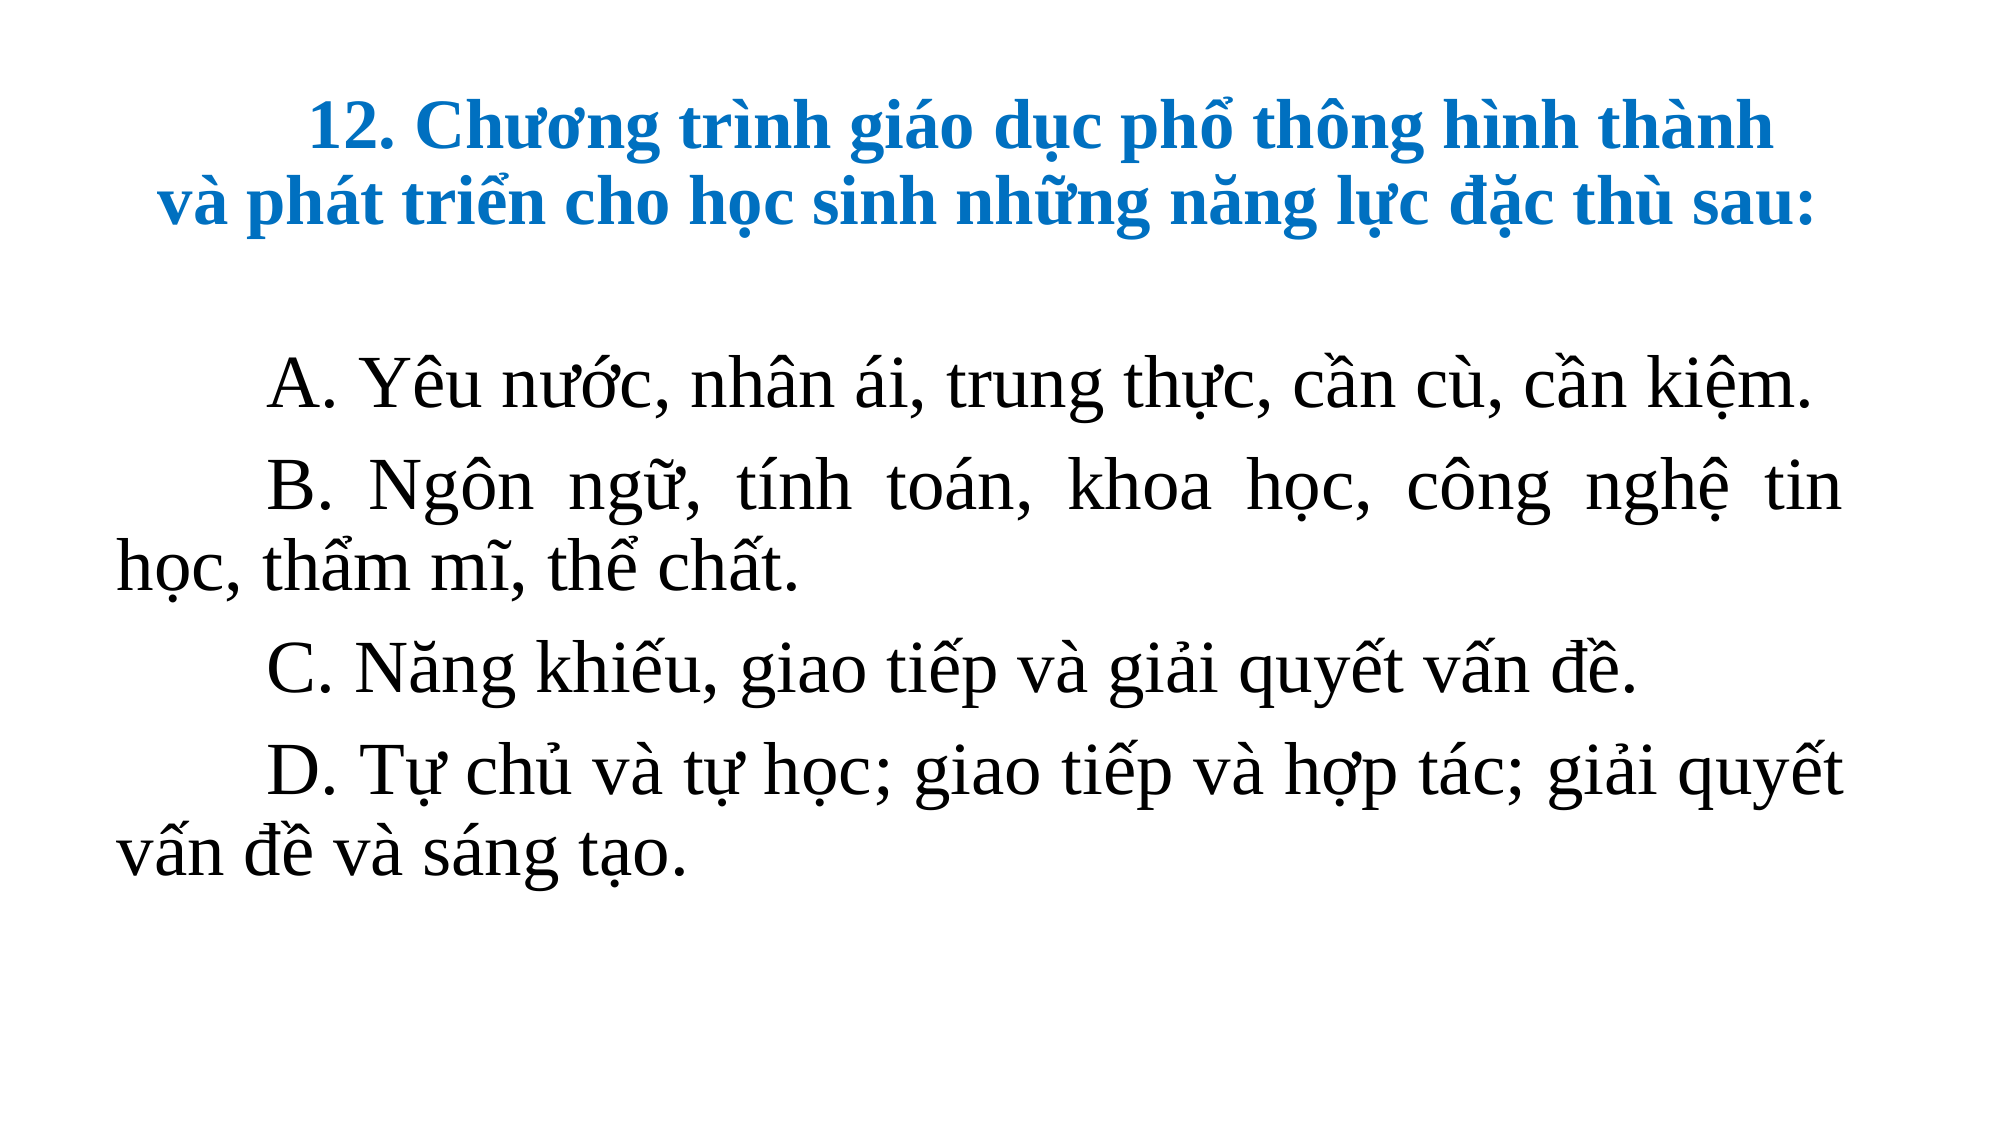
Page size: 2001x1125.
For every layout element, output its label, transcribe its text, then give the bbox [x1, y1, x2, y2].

list A. Yêu nước, nhân ái, trung thực, cần cù, cần kiệm. B. Ngôn ngữ, tính toán, khoa học, công nghệ tin học, thẩm mĩ, thể chất. C. Năng khiếu, giao tiếp và giải quyết vấn đề. D. Tự chủ và tự học; giao tiếp và hợp tác; giải quyết vấn đề và sáng tạo. [88, 335, 1860, 1050]
title 12. Chương trình giáo dục phổ thông hình thành và phát triển cho học sinh những năng lực đặc thù sau: [142, 97, 1879, 310]
